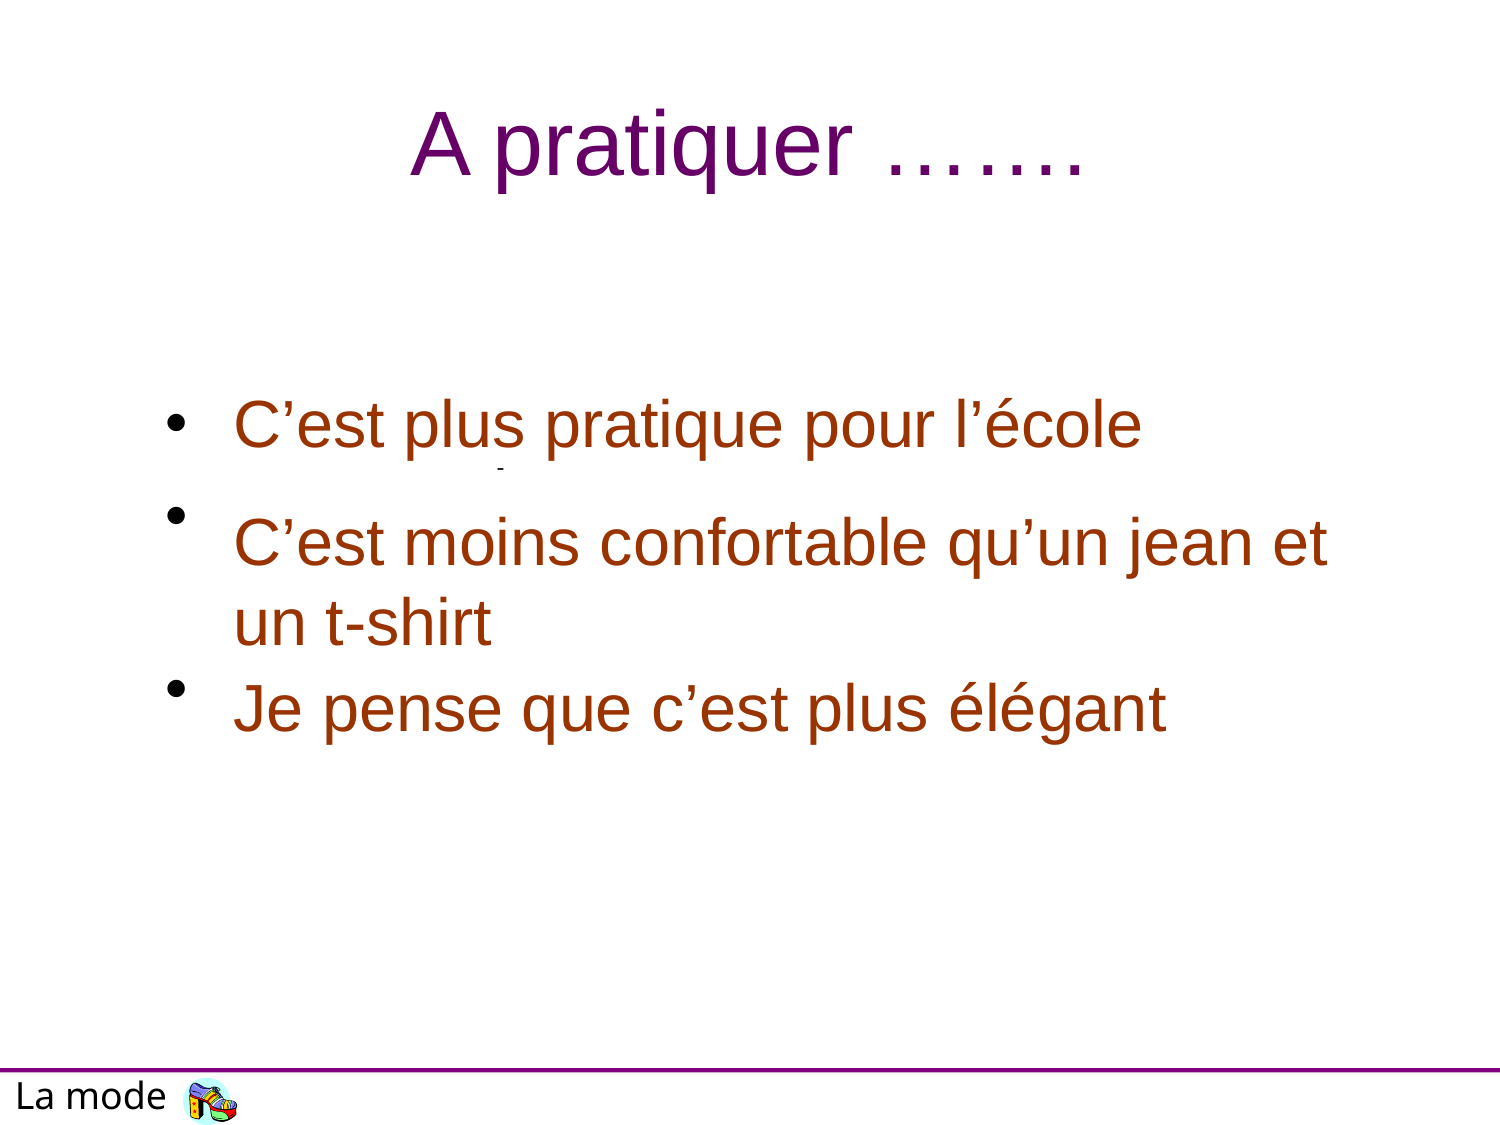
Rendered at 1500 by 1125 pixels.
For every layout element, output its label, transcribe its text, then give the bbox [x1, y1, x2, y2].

text_box C’est moins confortable qu’un jean et un t-shirt [218, 491, 1400, 656]
text_box La mode [0, 1064, 149, 1070]
text_box La mode [0, 1071, 149, 1125]
text_box C’est plus pratique pour l’école [218, 373, 1400, 469]
title A pratiquer ……. [74, 44, 1426, 233]
text_box Je pense que c’est plus élégant [218, 656, 1400, 752]
picture [182, 1077, 238, 1125]
list It’s more practical for school It’s less comfortable than jeans and a T-shirt I think it’s smarter [149, 382, 1500, 1125]
